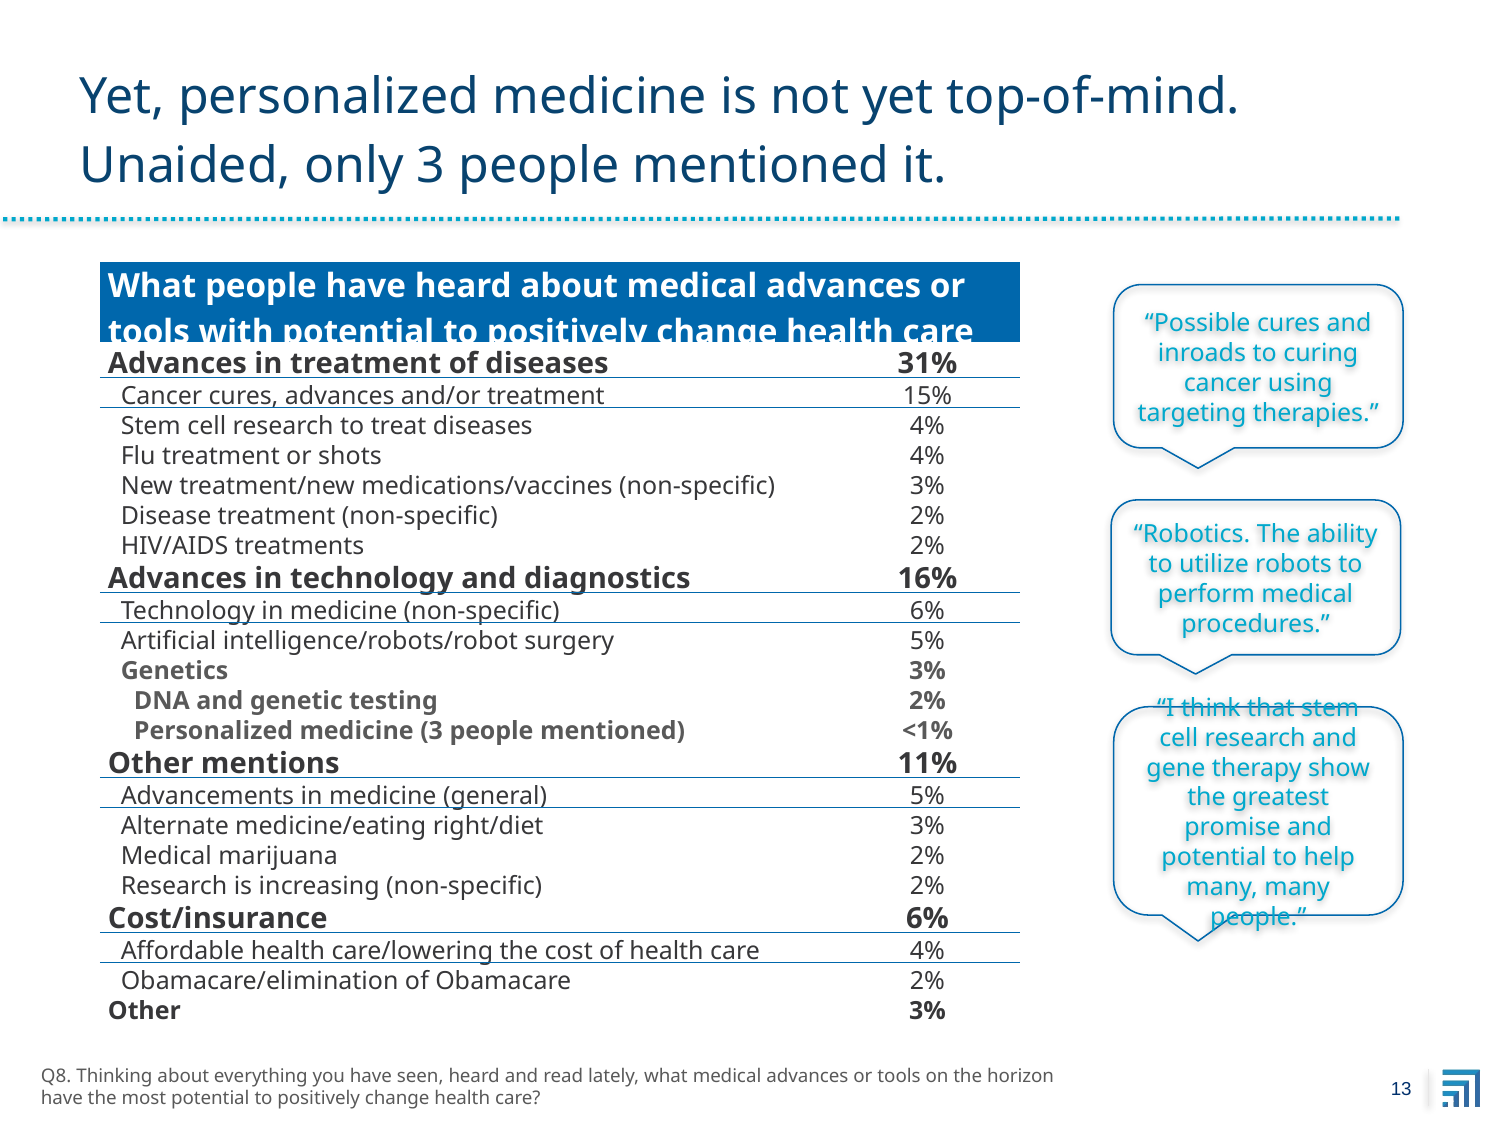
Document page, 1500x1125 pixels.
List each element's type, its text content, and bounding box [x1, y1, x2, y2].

table_cell Technology in medicine (non-specific) [100, 593, 835, 622]
table_cell 3% [835, 808, 1020, 837]
table_cell DNA and genetic testing [100, 682, 835, 712]
table_cell Alternate medicine/eating right/diet [100, 808, 835, 837]
table_cell 3% [835, 652, 1020, 682]
table_cell New treatment/new medications/vaccines (non-specific) [100, 467, 835, 497]
table_cell Stem cell research to treat diseases [100, 408, 835, 437]
text_box “Robotics. The ability to utilize robots to perform medical procedures.” [1110, 499, 1402, 675]
table_cell 2% [835, 682, 1020, 712]
table_cell 2% [835, 867, 1020, 897]
table_header What people have heard about medical advances or tools with potential to positively change health care [100, 262, 1020, 342]
table_cell Flu treatment or shots [100, 437, 835, 467]
table_cell Cancer cures, advances and/or treatment [100, 378, 835, 407]
table_cell 4% [835, 933, 1020, 962]
table_cell Medical marijuana [100, 837, 835, 867]
table_cell 3% [835, 992, 1020, 1022]
table_cell 4% [835, 437, 1020, 467]
table_cell Advances in technology and diagnostics [100, 557, 835, 592]
table_cell Affordable health care/lowering the cost of health care [100, 933, 835, 962]
table_cell <1% [835, 712, 1020, 742]
text_box Q8. Thinking about everything you have seen, heard and read lately, what medical advances or tools on the horizon have the most potential to positively change health care? [25, 1056, 1096, 1116]
table_cell Other mentions [100, 742, 835, 777]
table_cell 2% [835, 527, 1020, 557]
table_cell Genetics [100, 652, 835, 682]
table_cell Obamacare/elimination of Obamacare [100, 963, 835, 992]
table_cell 15% [835, 378, 1020, 407]
picture [1422, 1049, 1500, 1125]
table_cell 5% [835, 778, 1020, 807]
table_cell 5% [835, 623, 1020, 652]
text_box “I think that stem cell research and gene therapy show the greatest promise and potential to help many, many people.” [1112, 705, 1404, 942]
table_cell HIV/AIDS treatments [100, 527, 835, 557]
table_cell Advancements in medicine (general) [100, 778, 835, 807]
table_cell Personalized medicine (3 people mentioned) [100, 712, 835, 742]
table_cell 2% [835, 963, 1020, 992]
text_box “Possible cures and inroads to curing cancer using targeting therapies.” [1112, 283, 1404, 469]
table_cell Advances in treatment of diseases [100, 342, 835, 377]
table_cell Other [100, 992, 835, 1022]
table_cell 2% [835, 497, 1020, 527]
subtitle Yet, personalized medicine is not yet top-of-mind. Unaided, only 3 people mentioned it. [64, 32, 1404, 218]
table_cell Artificial intelligence/robots/robot surgery [100, 623, 835, 652]
table_cell Cost/insurance [100, 897, 835, 932]
table_cell 4% [835, 408, 1020, 437]
table_cell 3% [835, 467, 1020, 497]
table_cell 6% [835, 593, 1020, 622]
table_cell Research is increasing (non-specific) [100, 867, 835, 897]
table_cell 2% [835, 837, 1020, 867]
table_cell 31% [835, 342, 1020, 377]
text_box 13 [1308, 1069, 1417, 1106]
table_cell 6% [835, 897, 1020, 932]
table_cell Disease treatment (non-specific) [100, 497, 835, 527]
table_cell 11% [835, 742, 1020, 777]
table_cell 16% [835, 557, 1020, 592]
